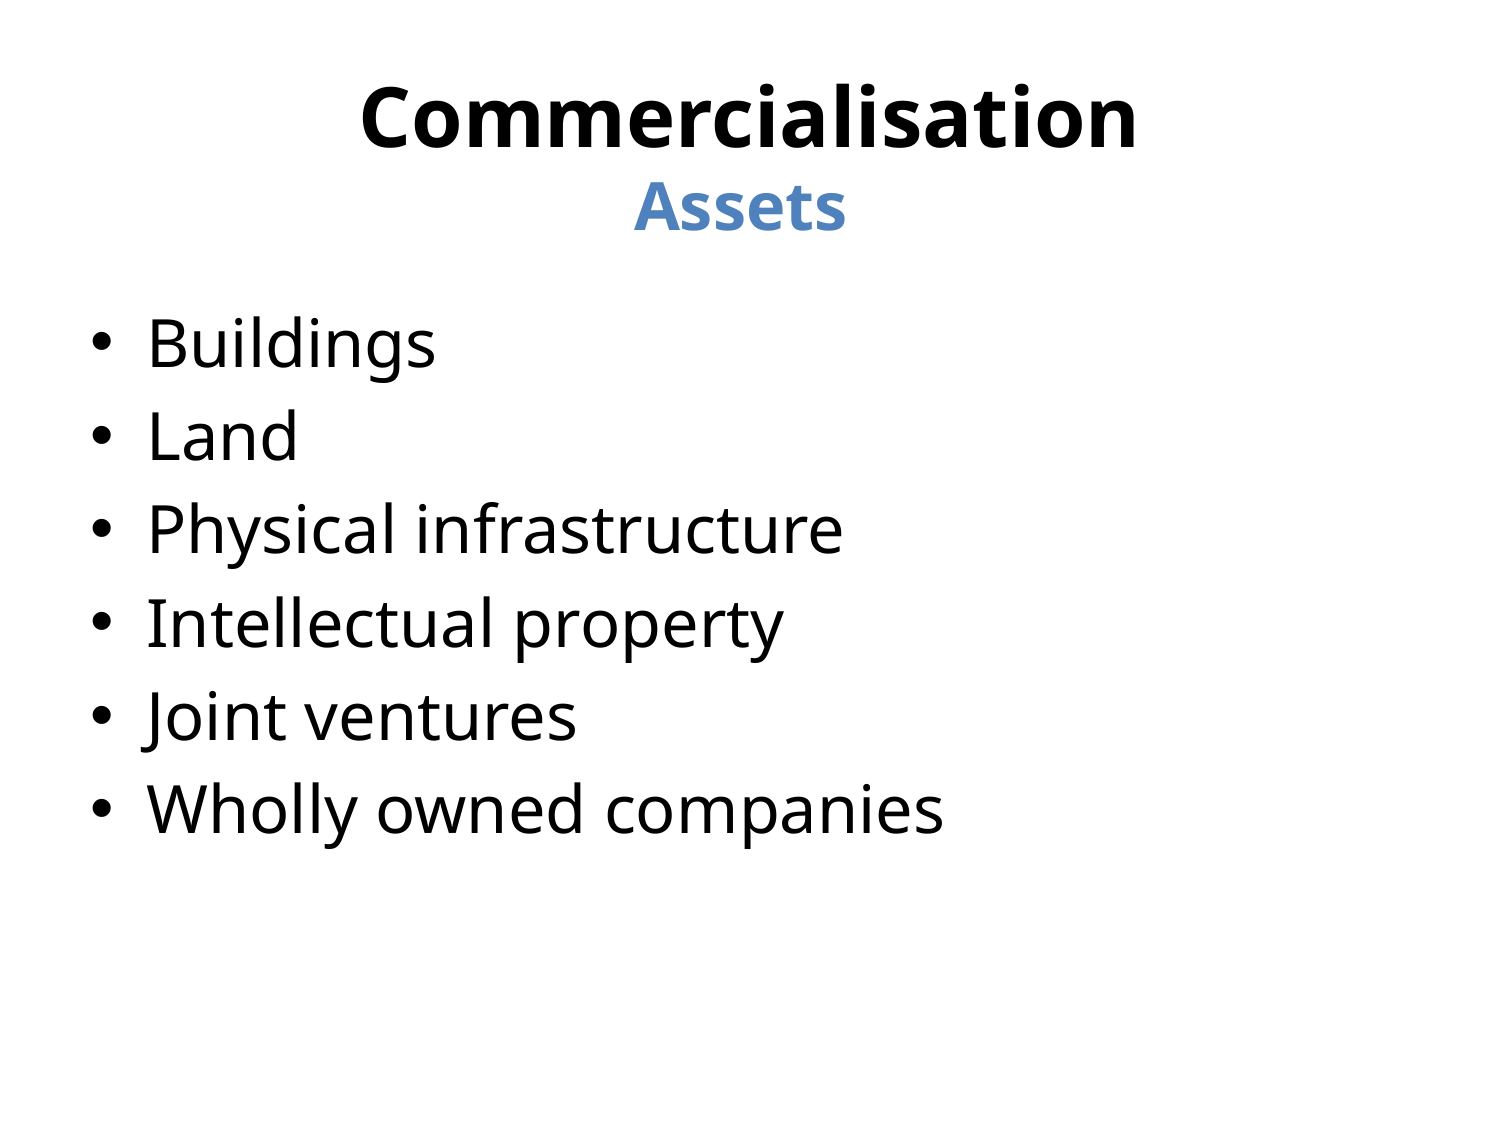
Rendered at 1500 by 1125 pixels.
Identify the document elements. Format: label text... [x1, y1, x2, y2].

list Buildings Land Physical infrastructure Intellectual property Joint ventures Wholly owned companies [75, 293, 1425, 1005]
title Commercialisation Assets [75, 45, 1425, 263]
